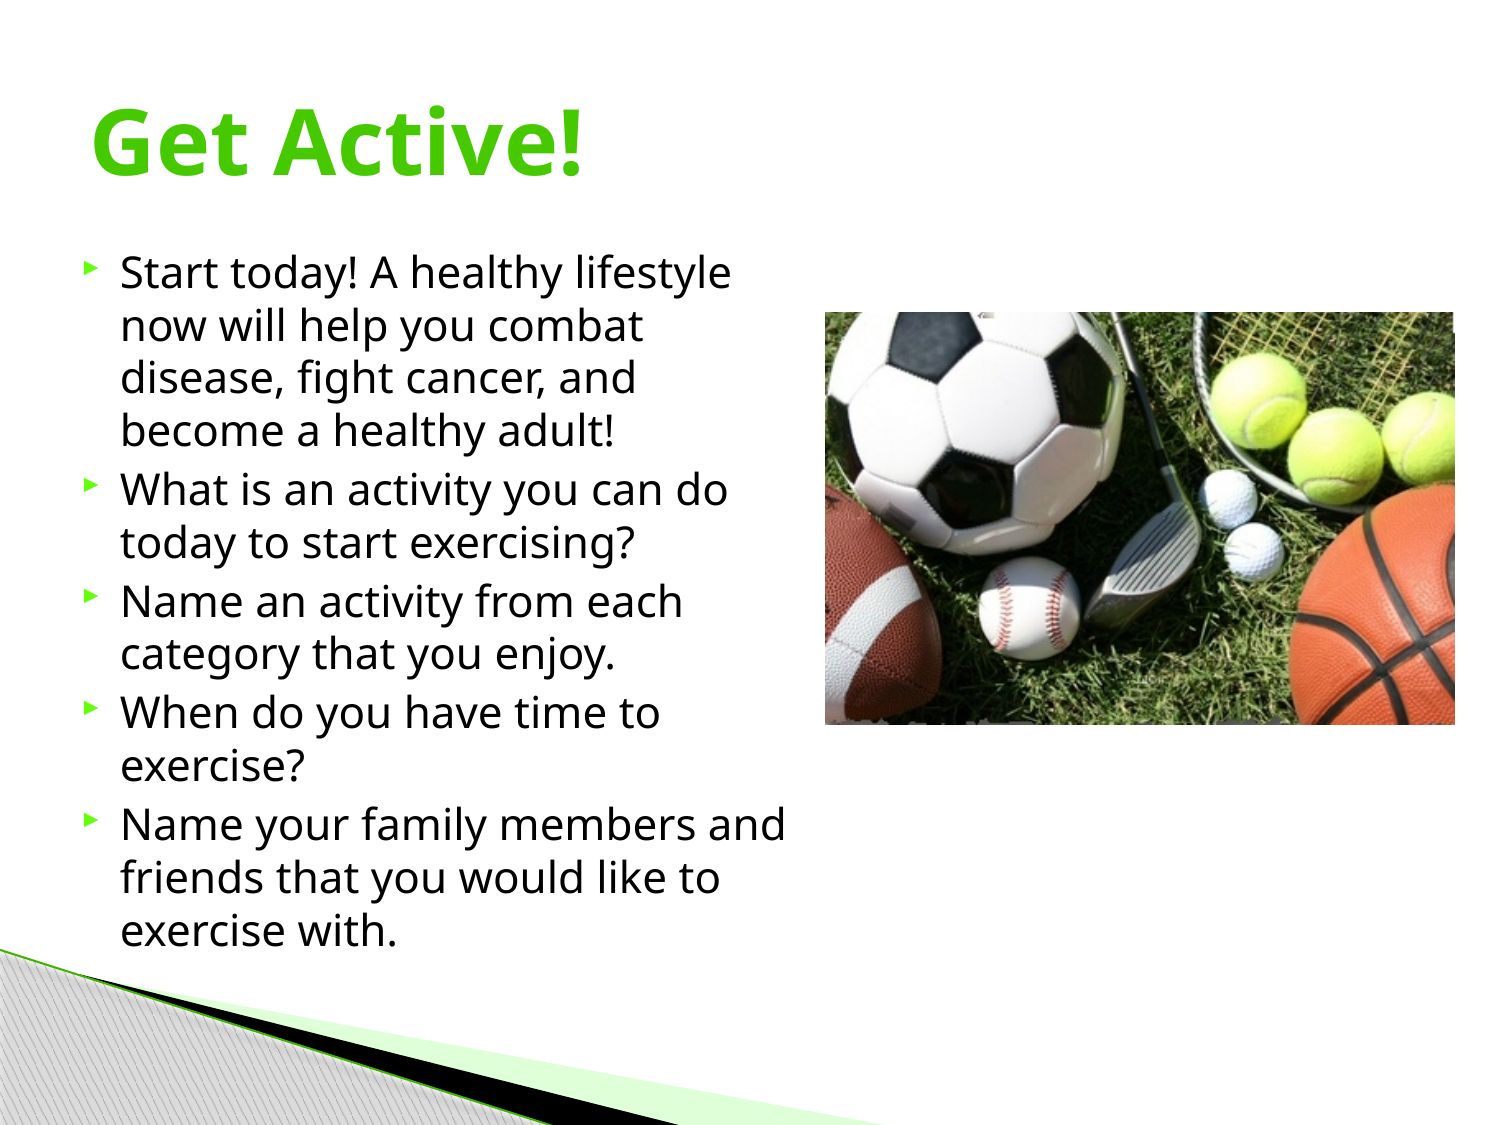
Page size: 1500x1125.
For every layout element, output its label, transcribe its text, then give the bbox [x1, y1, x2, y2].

picture [824, 312, 1455, 726]
title Get Active! [75, 45, 1425, 233]
list Start today! A healthy lifestyle now will help you combat disease, fight cancer, and become a healthy adult! What is an activity you can do today to start exercising? Name an activity from each category that you enjoy. When do you have time to exercise? Name your family members and friends that you would like to exercise with. [50, 237, 825, 980]
